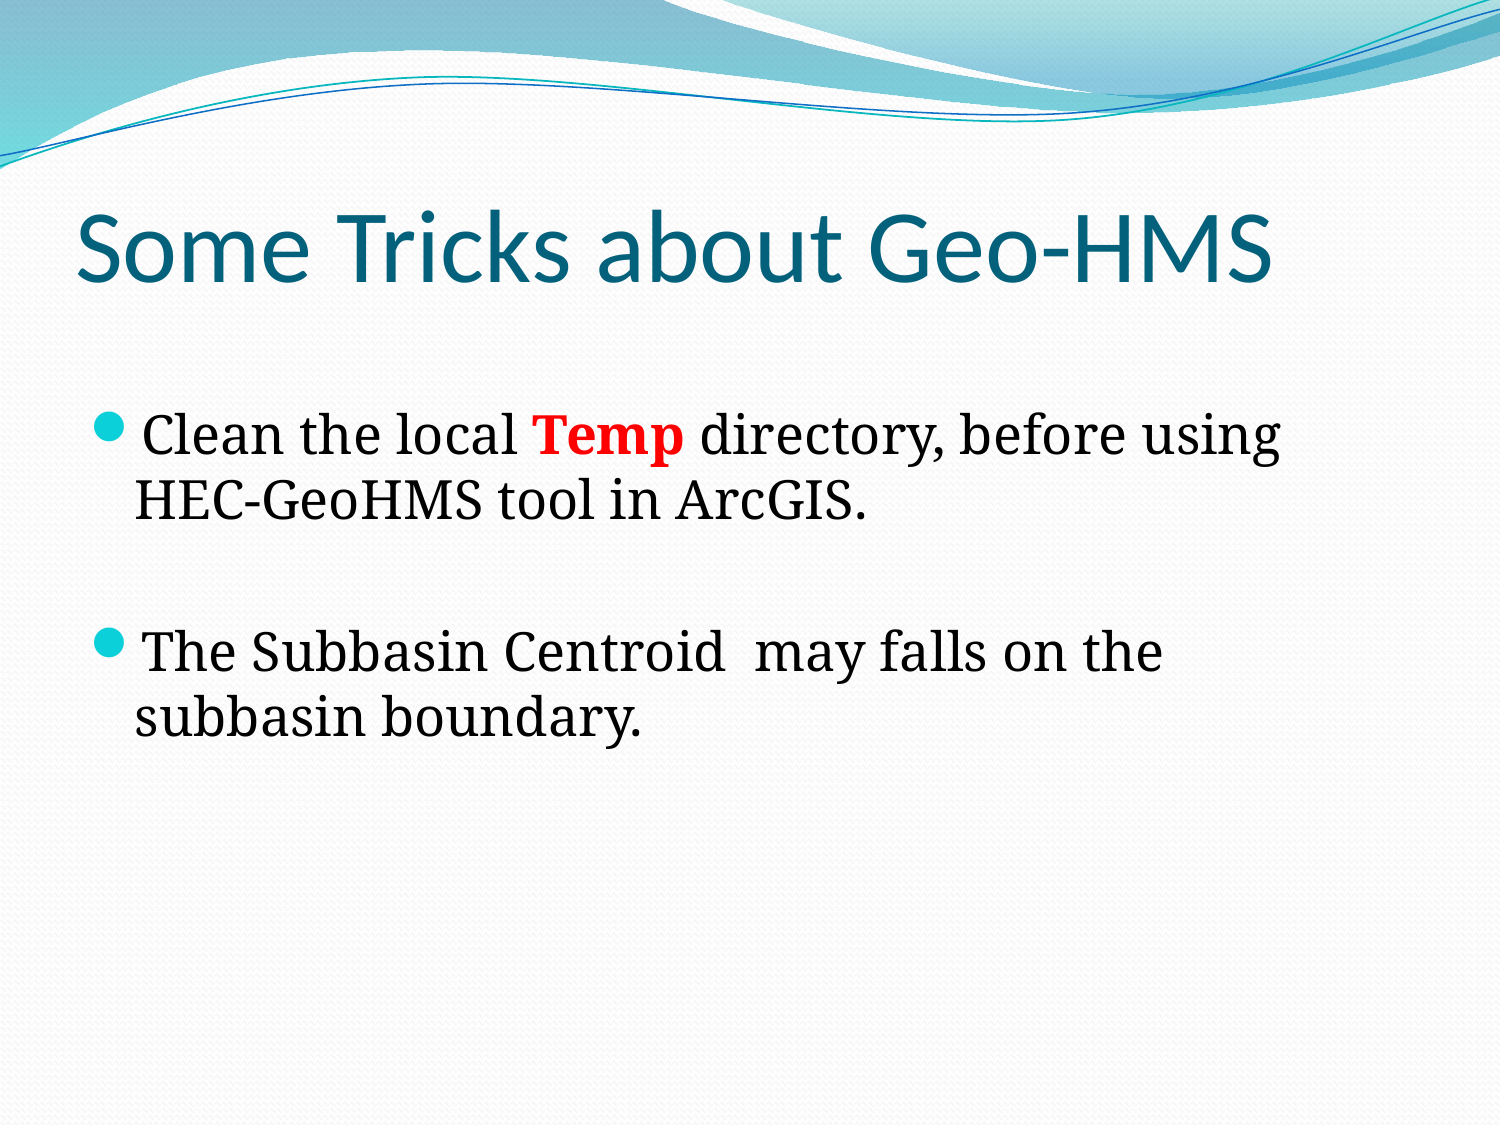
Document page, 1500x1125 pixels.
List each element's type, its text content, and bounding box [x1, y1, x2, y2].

title Some Tricks about Geo-HMS [75, 115, 1425, 303]
list Clean the local Temp directory, before using HEC-GeoHMS tool in ArcGIS. The Subbasin Centroid may falls on the subbasin boundary. [75, 317, 1425, 1038]
